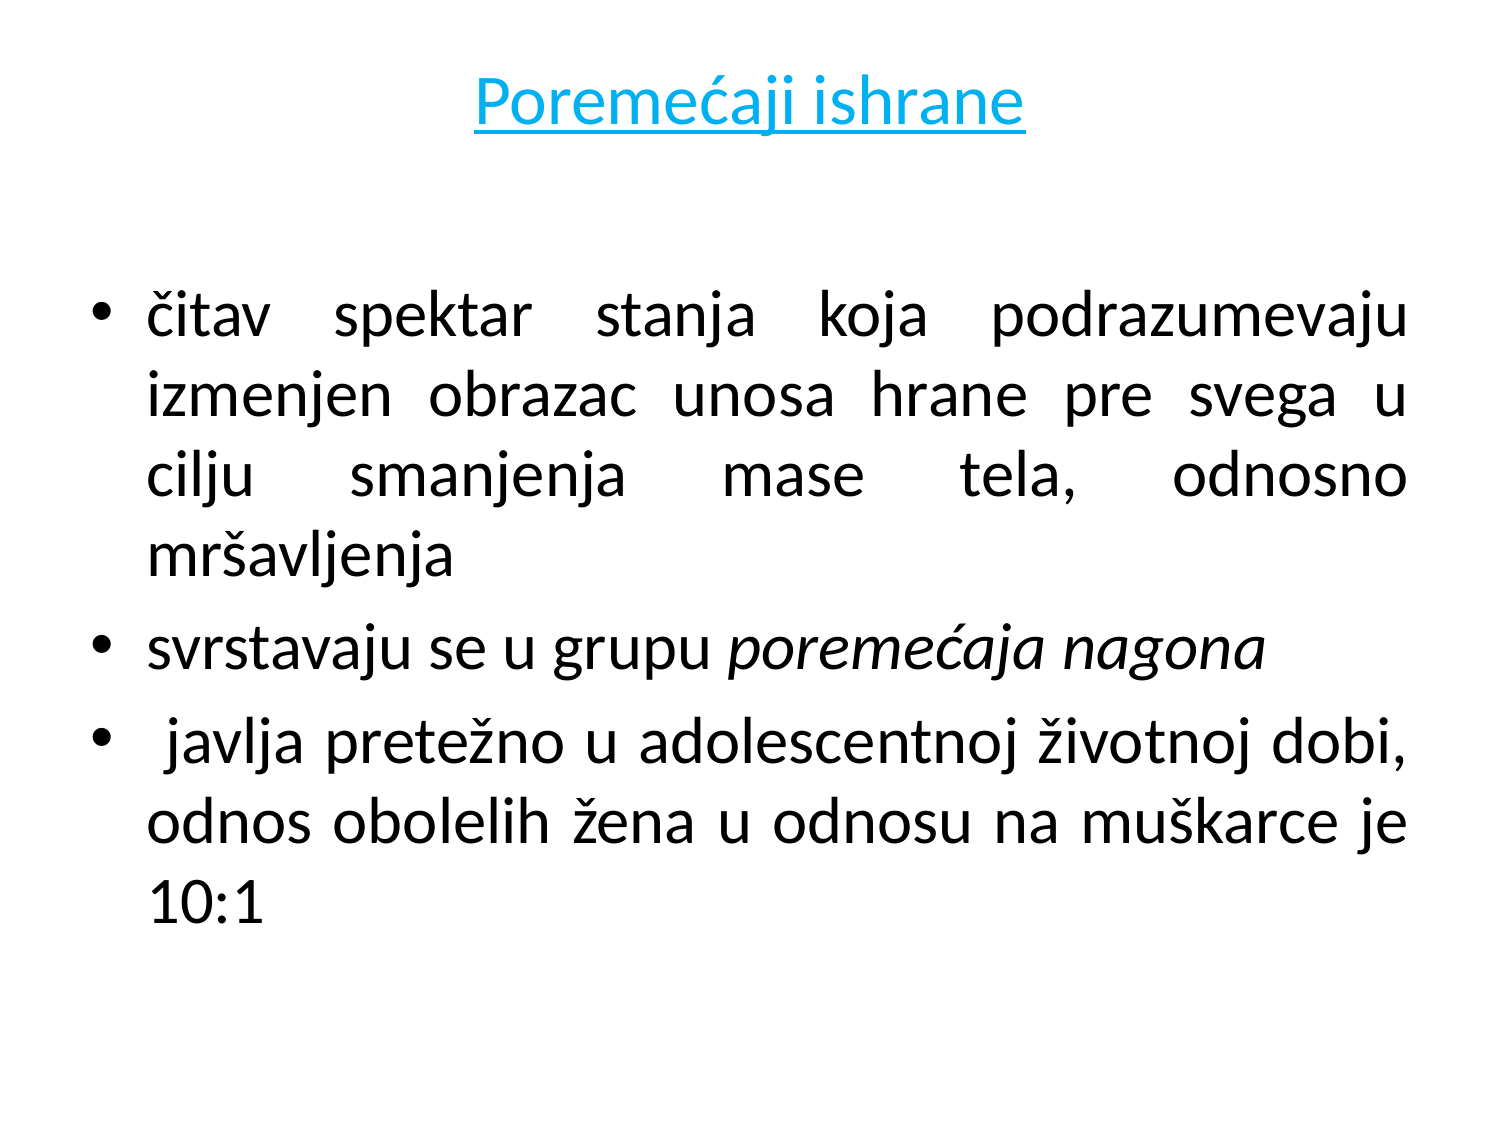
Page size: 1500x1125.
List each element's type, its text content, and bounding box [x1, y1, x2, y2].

title Poremećaji ishrane [75, 45, 1425, 233]
list čitav spektar stanja koja podrazumevaju izmenjen obrazac unosa hrane pre svega u cilju smanjenja mase tela, odnosno mršavljenja svrstavaju se u grupu poremećaja nagona javlja pretežno u adolescentnoj životnoj dobi, odnos obolelih žena u odnosu na muškarce je 10:1 [75, 262, 1425, 1005]
